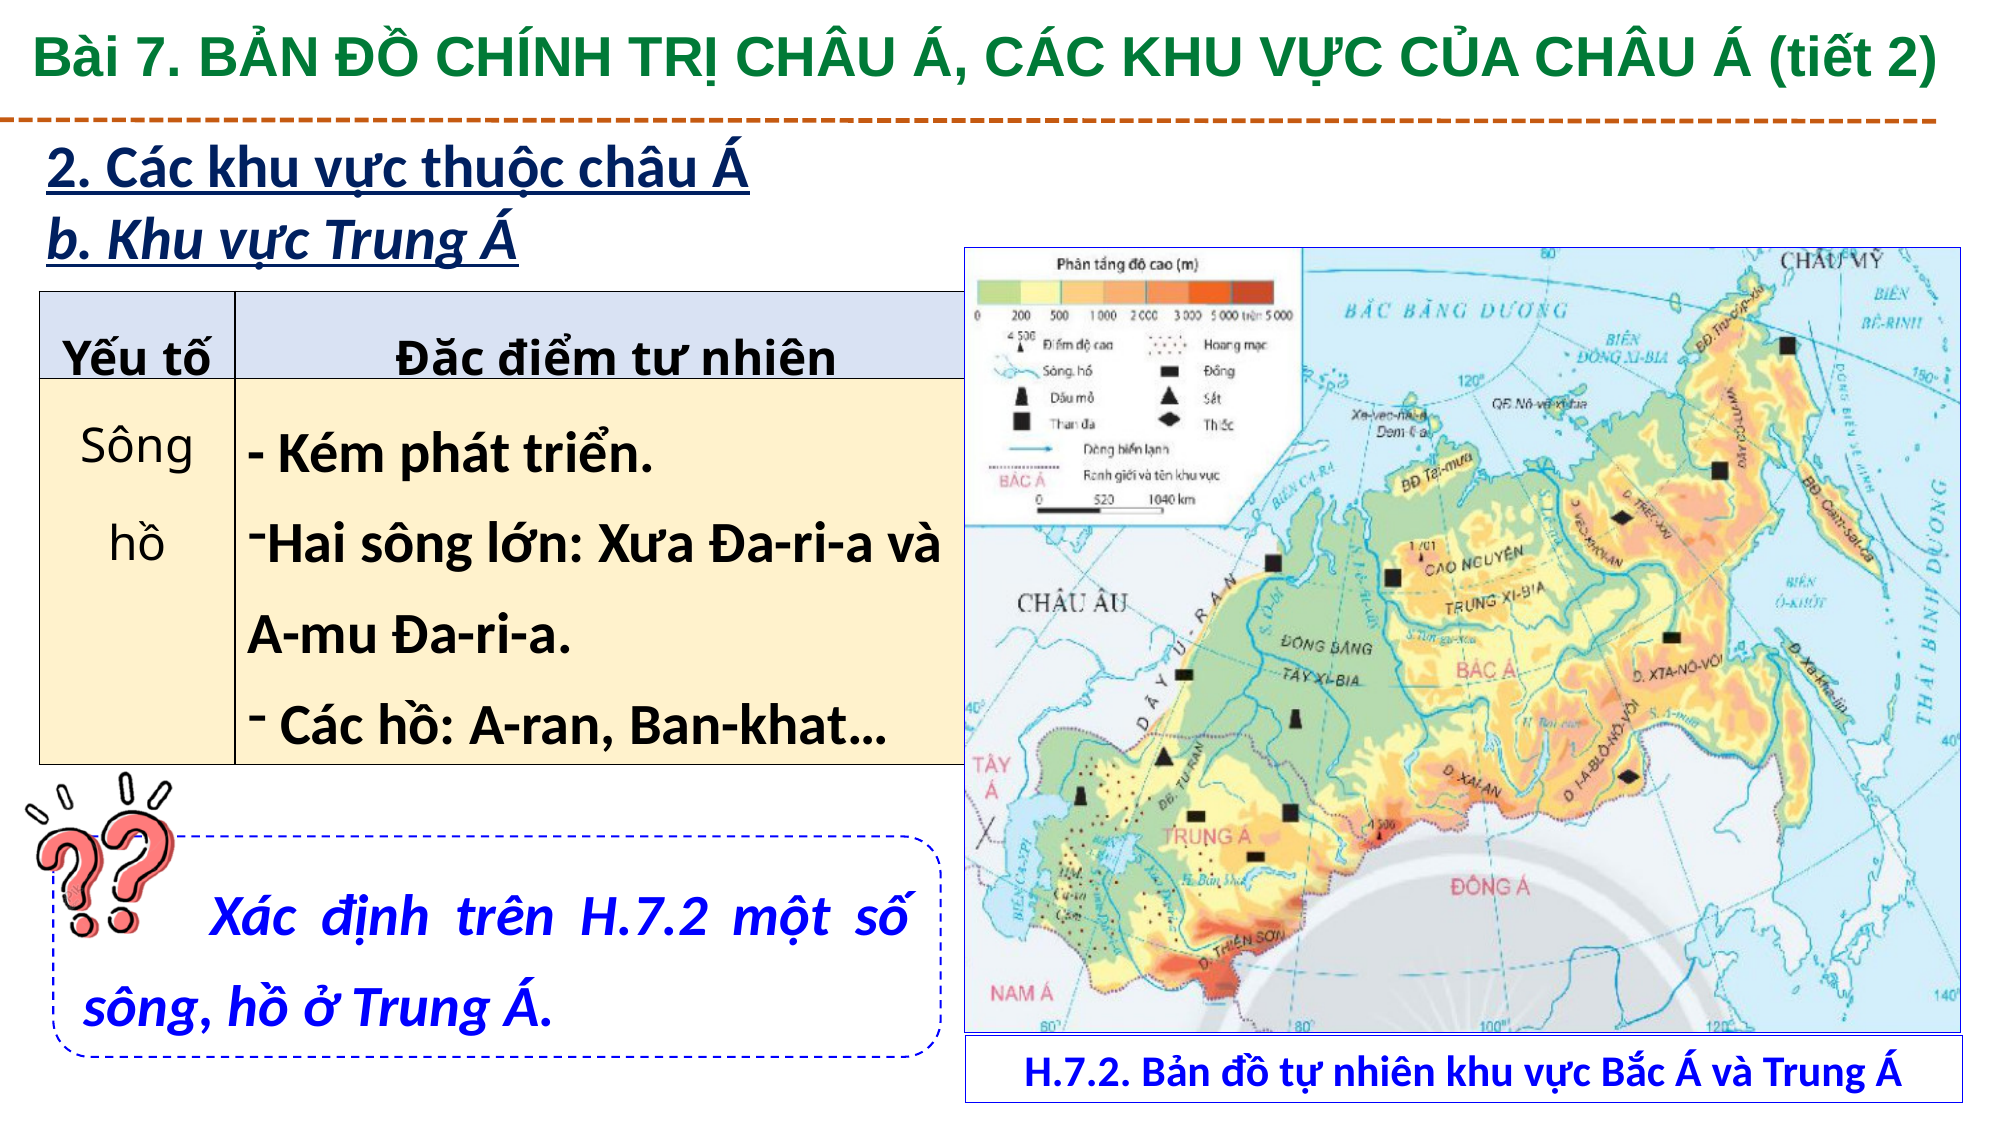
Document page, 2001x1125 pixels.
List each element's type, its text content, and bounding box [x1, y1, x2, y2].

text_box 2. Các khu vực thuộc châu Á b. Khu vực Trung Á [31, 122, 766, 279]
picture [18, 763, 183, 942]
picture [964, 247, 1961, 1033]
table_cell Sông hồ [40, 379, 234, 764]
text_box H.7.2. Bản đồ tự nhiên khu vực Bắc Á và Trung Á [965, 1035, 1963, 1103]
text_box Xác định trên H.7.2 một số sông, hồ ở Trung Á. [52, 835, 942, 1058]
text_box - Kém phát triển. Hai sông lớn: Xưa Đa-ri-a và A-mu Đa-ri-a. Các hồ: A-ran, Ban-khat… [233, 385, 964, 764]
table_header Yếu tố [40, 292, 234, 378]
table_header Đặc điểm tự nhiên [236, 292, 964, 378]
text_box Bài 7. BẢN ĐỒ CHÍNH TRỊ CHÂU Á, CÁC KHU VỰC CỦA CHÂU Á (tiết 2) [0, 12, 1971, 95]
table_cell [236, 379, 964, 385]
